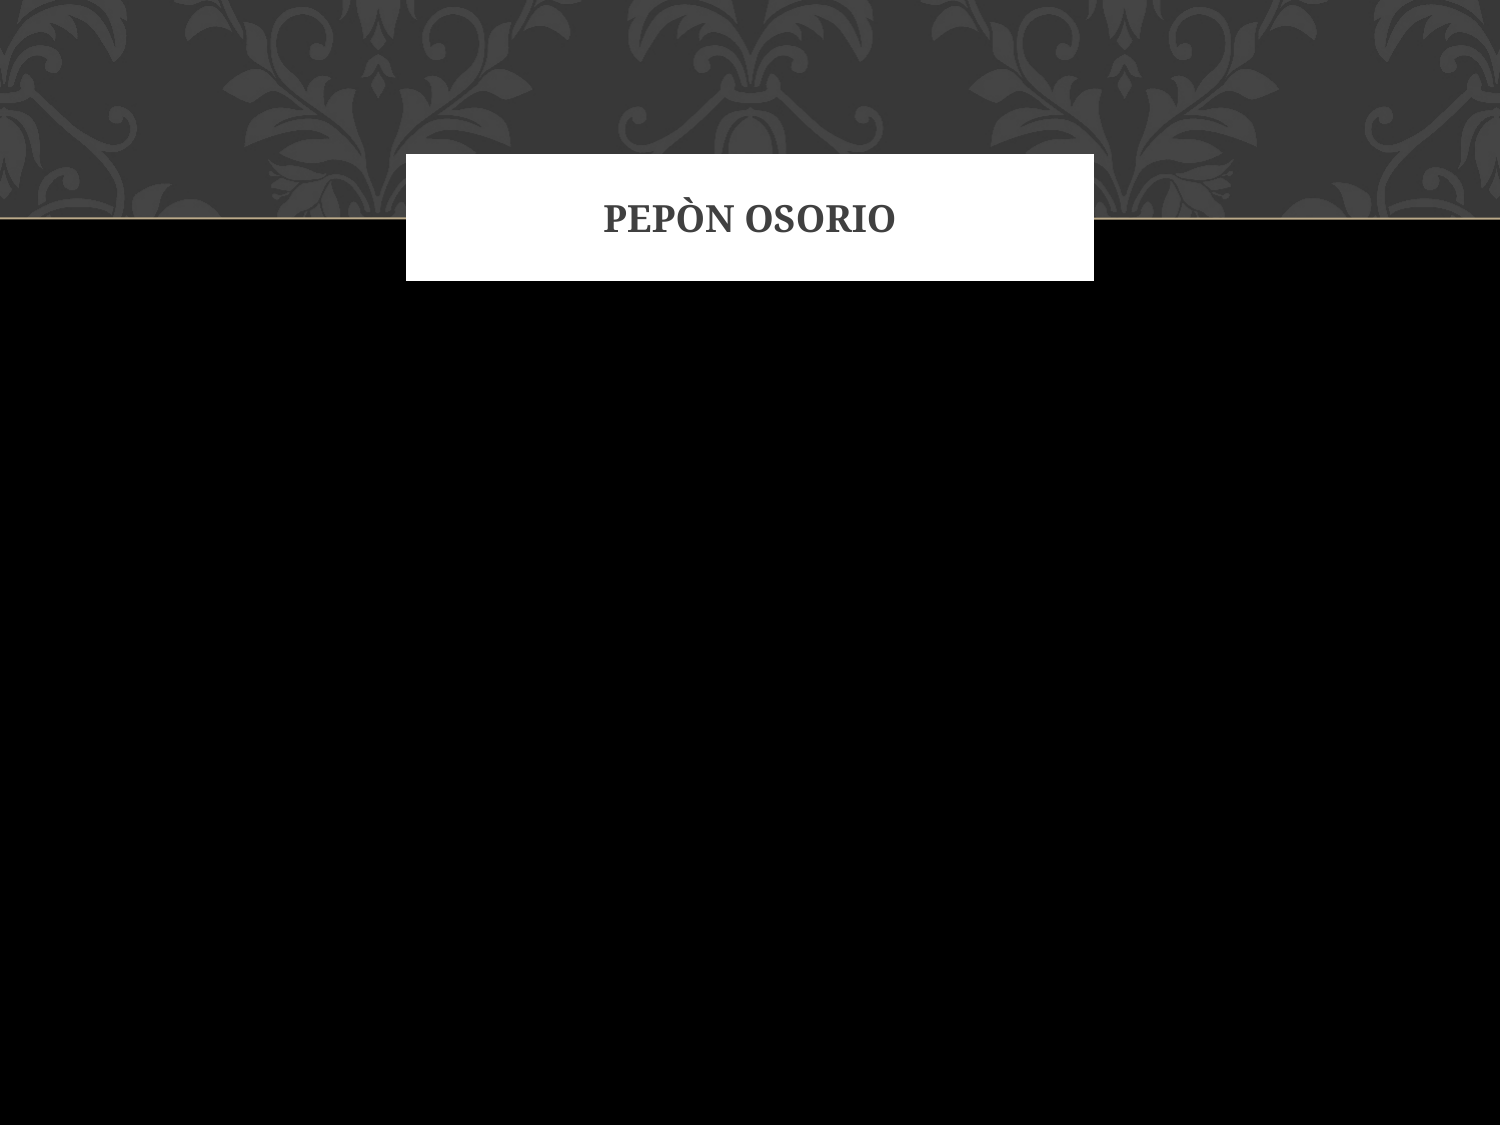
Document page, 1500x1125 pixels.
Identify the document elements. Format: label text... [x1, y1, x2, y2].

title pepÒn osorio [406, 154, 1094, 281]
